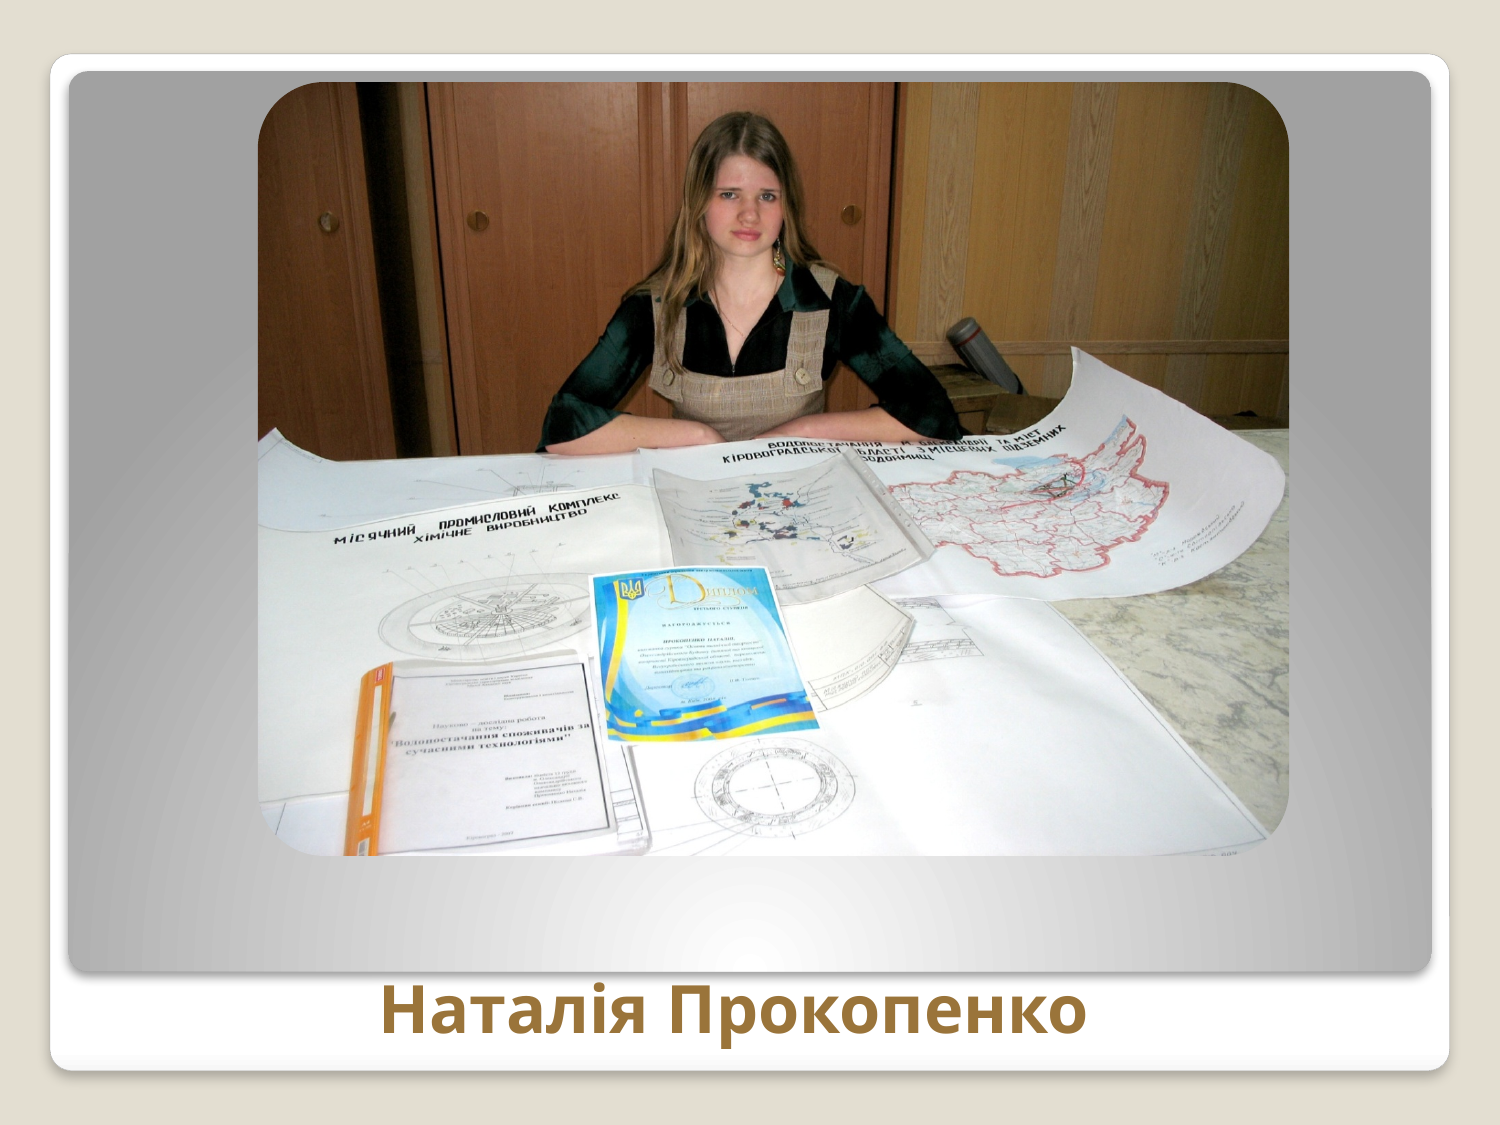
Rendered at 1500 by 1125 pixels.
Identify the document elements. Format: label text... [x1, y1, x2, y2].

title Наталія Прокопенко [363, 867, 1500, 1055]
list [257, 81, 1290, 857]
